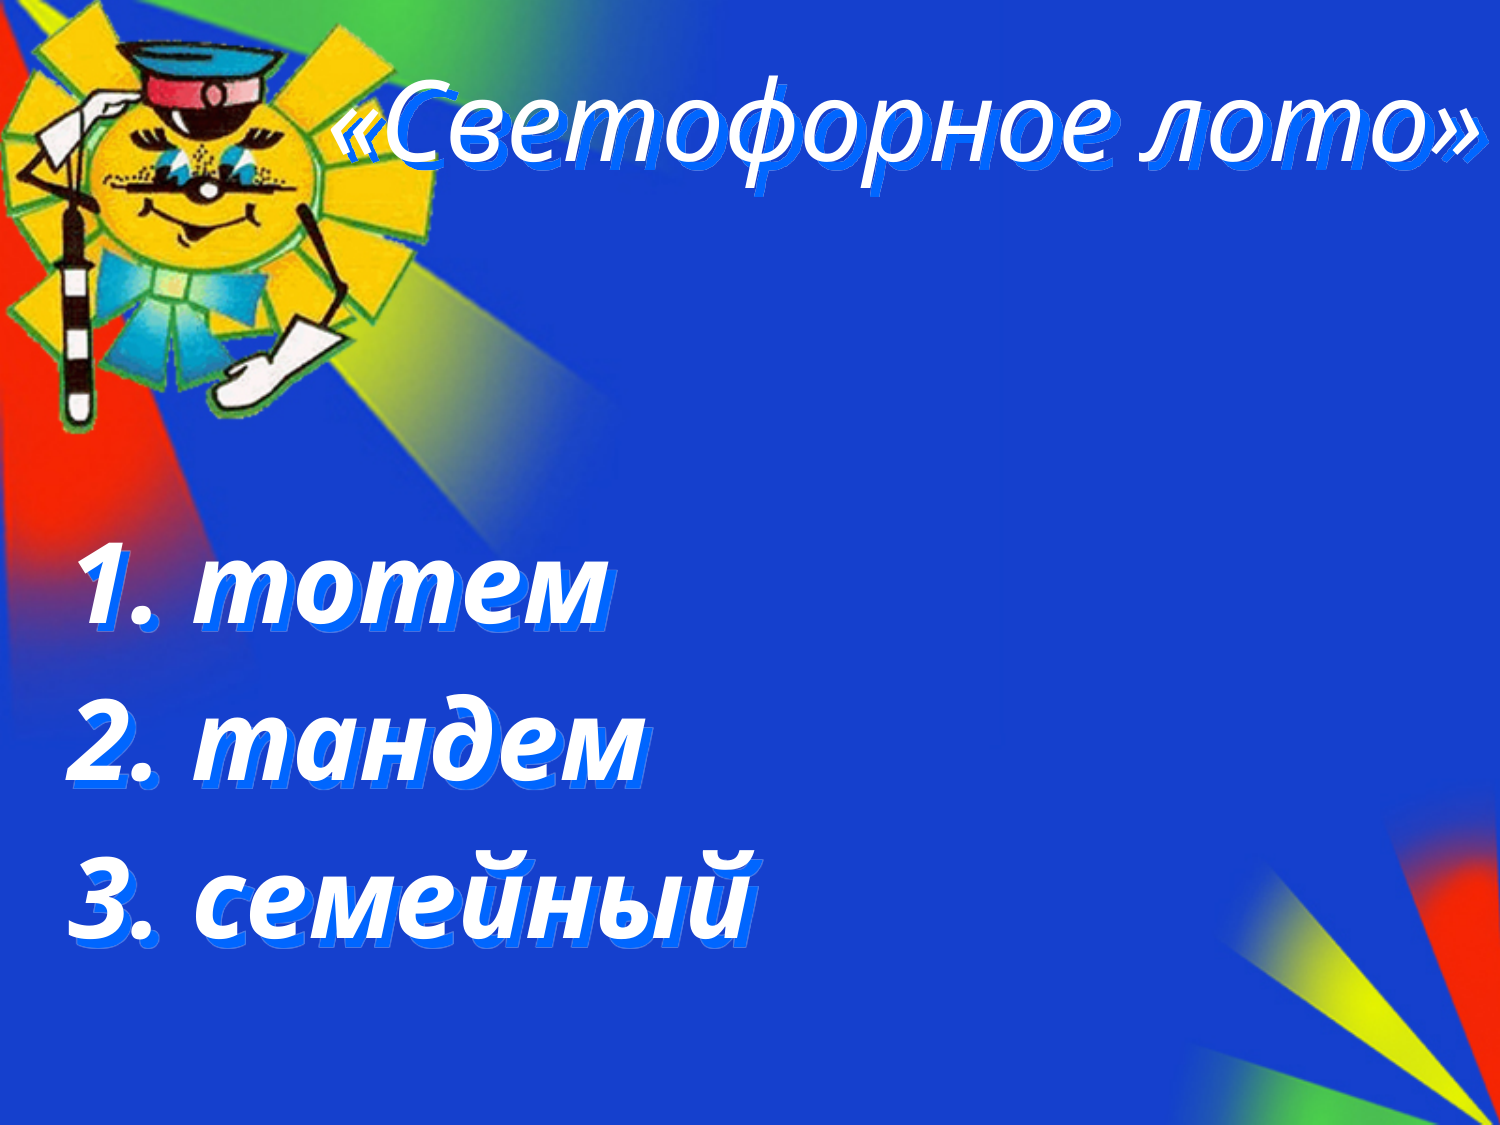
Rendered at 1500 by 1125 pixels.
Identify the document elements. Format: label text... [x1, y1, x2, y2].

title «Светофорное лото» [75, 0, 1500, 233]
picture [0, 0, 1500, 1125]
list 1. тотем 2. тандем 3. семейный [53, 503, 1500, 965]
